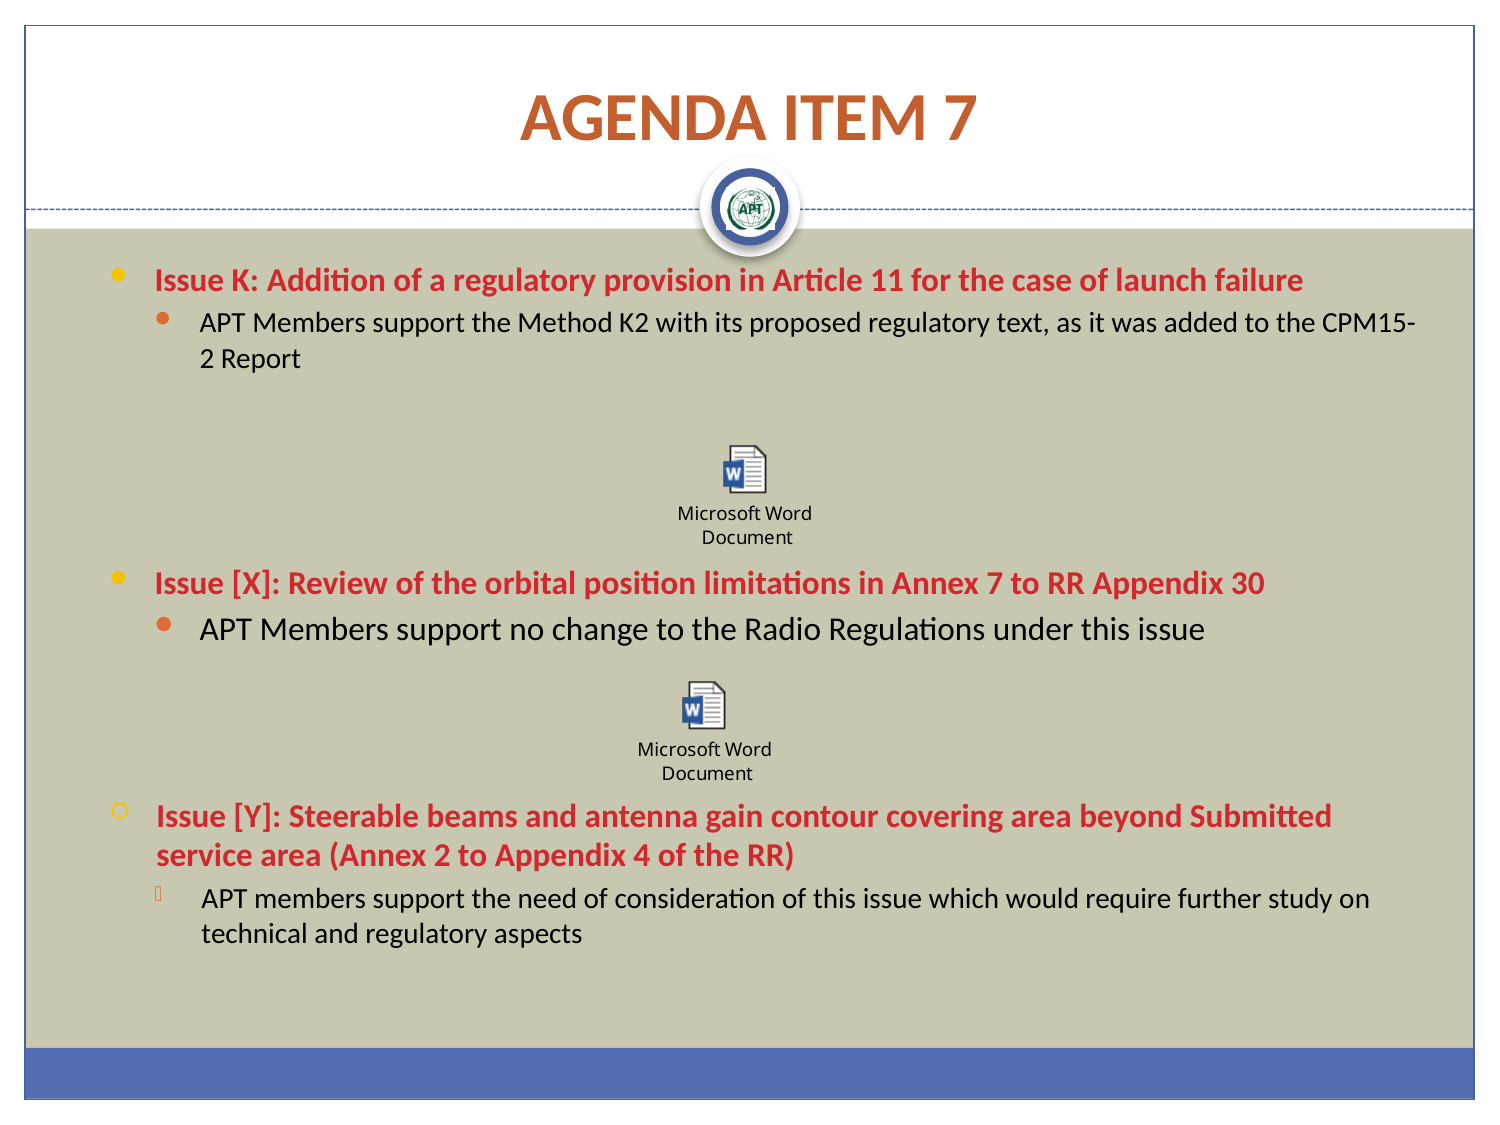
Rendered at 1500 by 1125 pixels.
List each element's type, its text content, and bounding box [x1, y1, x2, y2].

list Issue K: Addition of a regulatory provision in Article 11 for the case of launch failure APT Members support the Method K2 with its proposed regulatory text, as it was added to the CPM15-2 Report Issue [X]: Review of the orbital position limitations in Annex 7 to RR Appendix 30 APT Members support no change to the Radio Regulations under this issue Issue [Y]: Steerable beams and antenna gain contour covering area beyond Submitted service area (Annex 2 to Appendix 4 of the RR) APT members support the need of consideration of this issue which would require further study on technical and regulatory aspects [49, 250, 1445, 1001]
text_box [671, 444, 823, 572]
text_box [631, 680, 783, 808]
picture [726, 187, 775, 230]
title AGENDA ITEM 7 [49, 37, 1450, 162]
